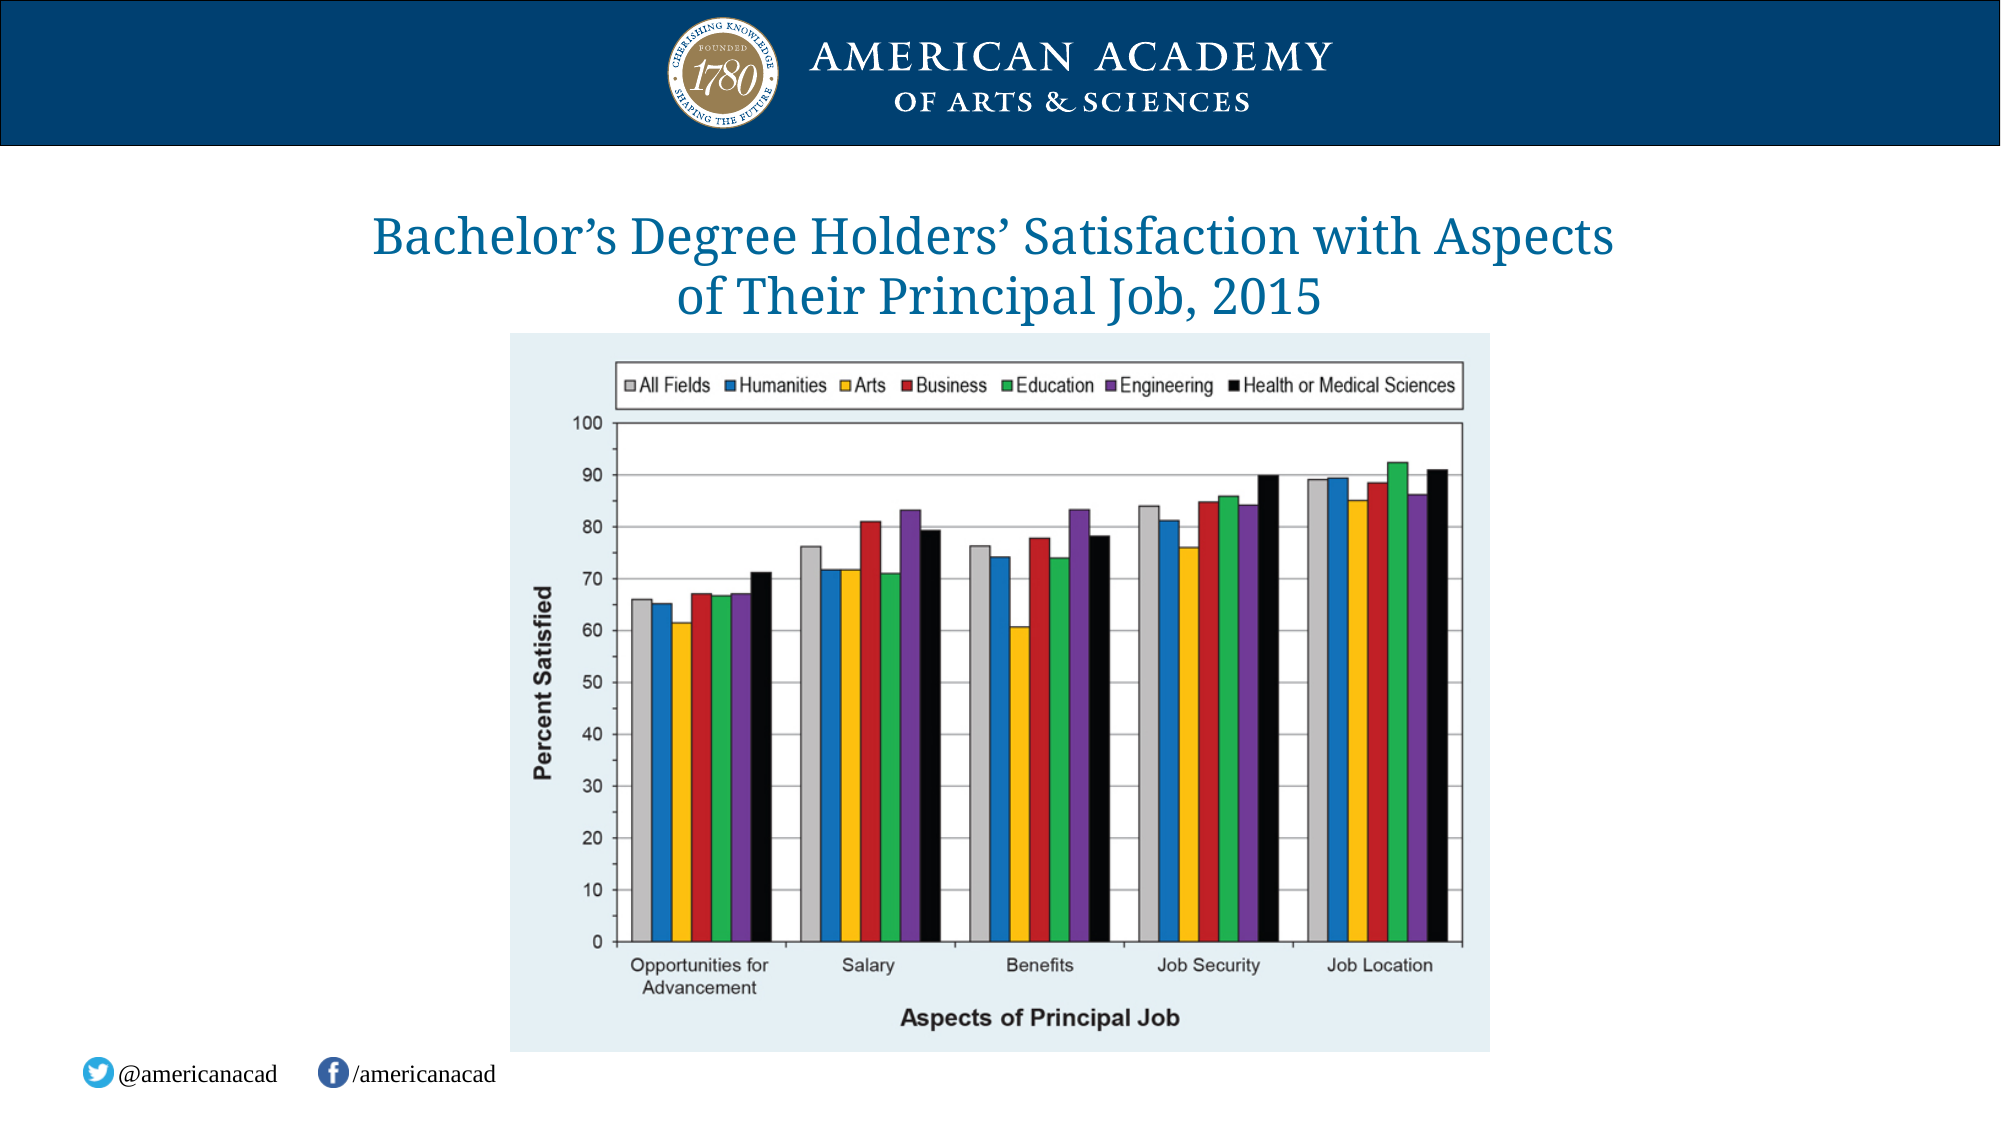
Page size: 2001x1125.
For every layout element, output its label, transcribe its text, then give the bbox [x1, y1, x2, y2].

picture [83, 1057, 114, 1088]
picture [509, 333, 1491, 1052]
text_box Bachelor’s Degree Holders’ Satisfaction with Aspects of Their Principal Job, 2015 [0, 197, 2000, 333]
picture [318, 1057, 349, 1088]
